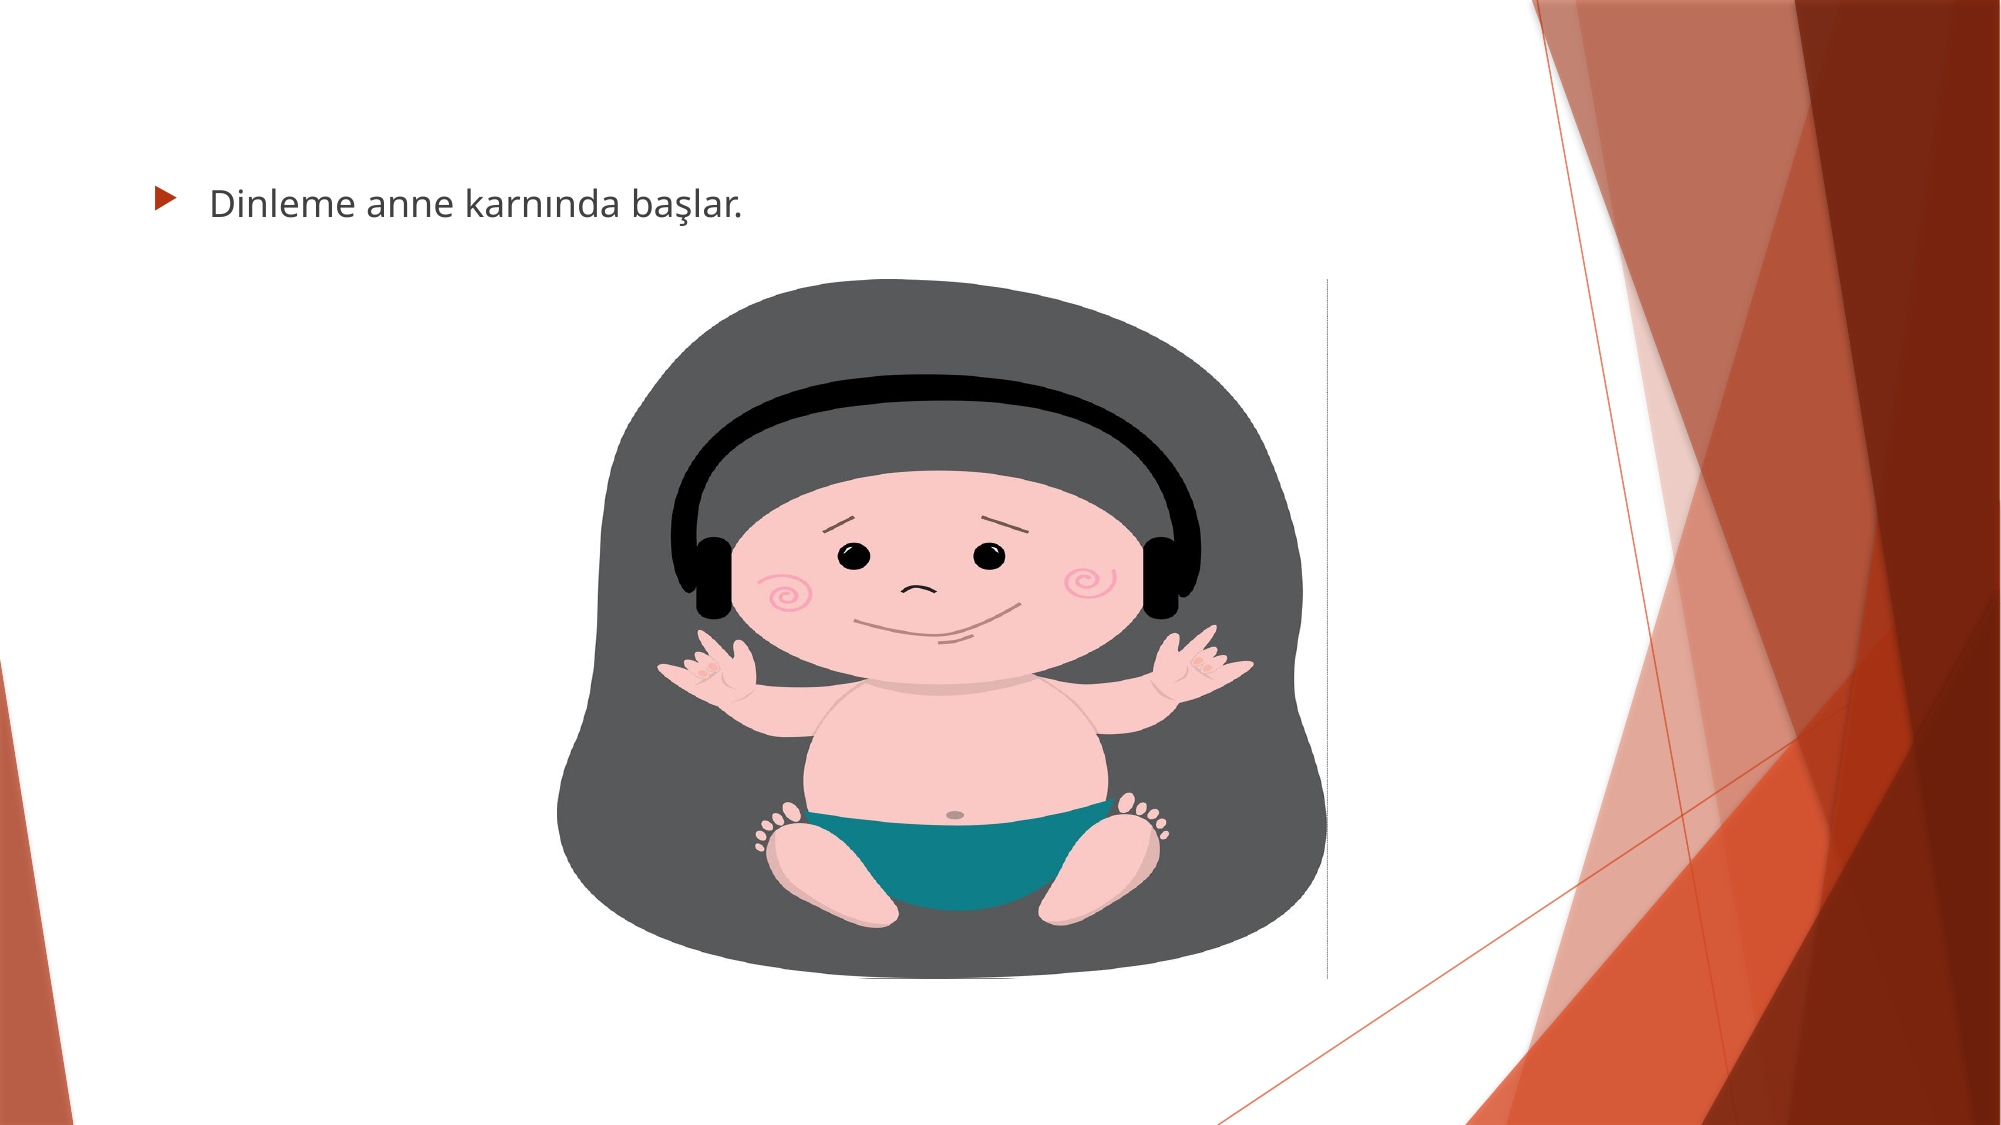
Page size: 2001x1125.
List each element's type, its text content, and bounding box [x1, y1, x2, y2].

picture [556, 279, 1329, 980]
list Dinleme anne karnında başlar. [137, 172, 1863, 1014]
